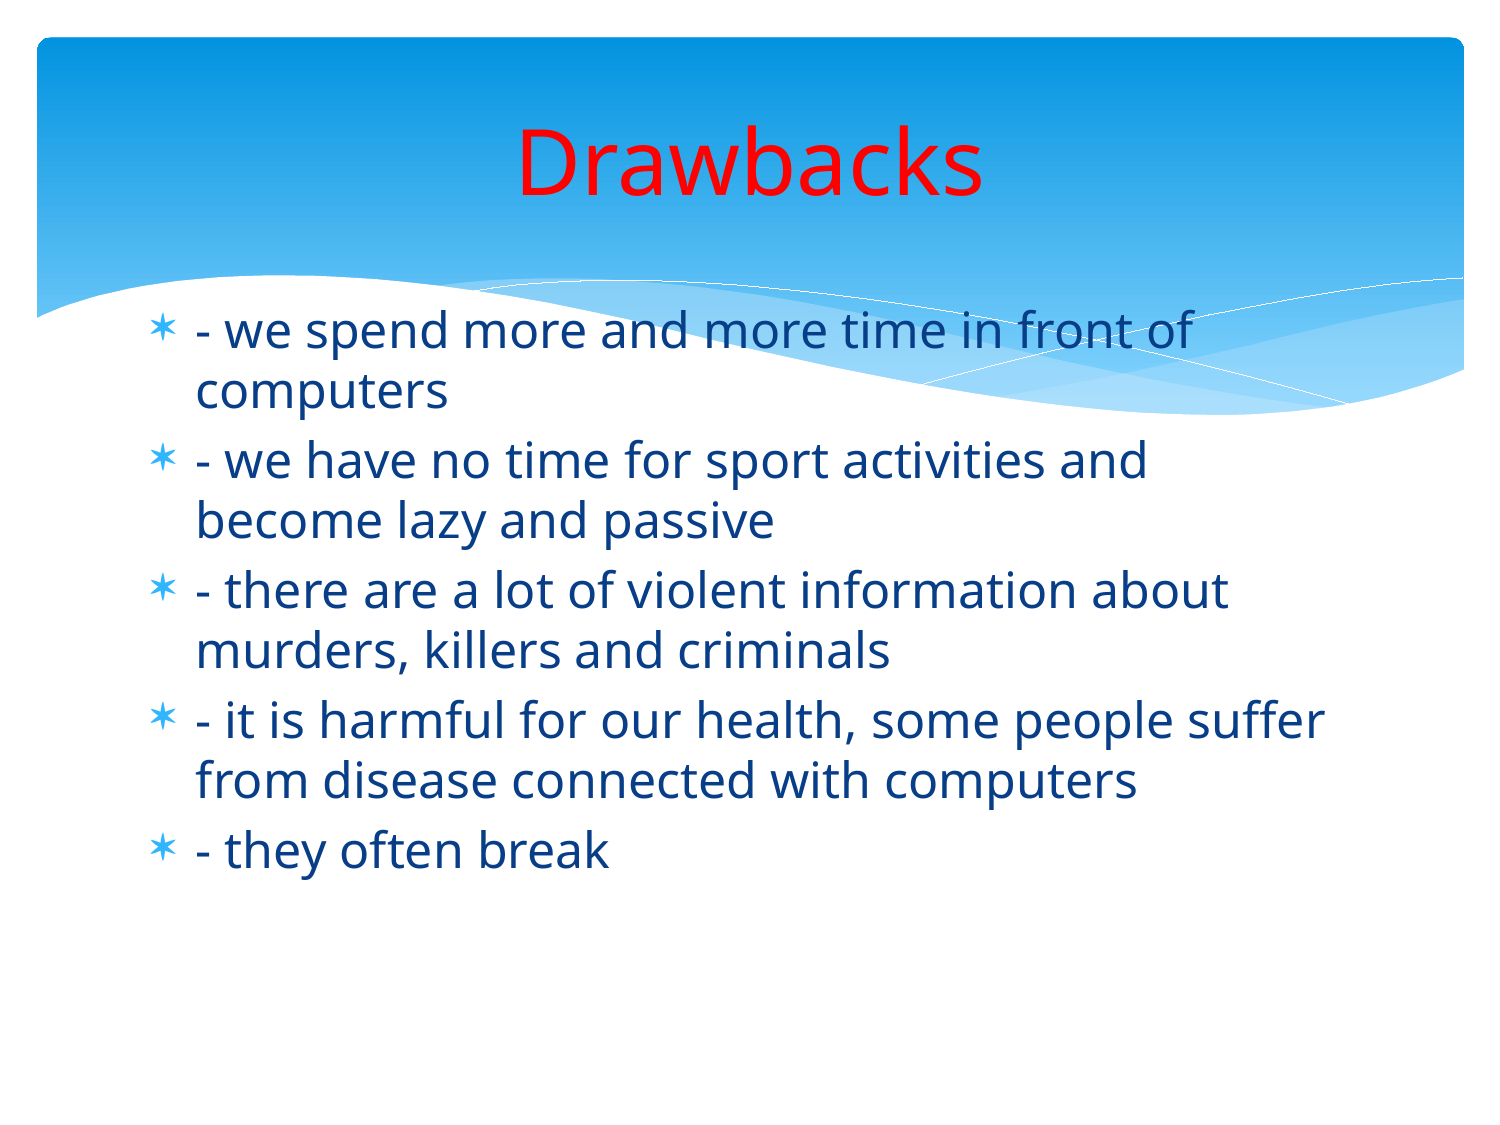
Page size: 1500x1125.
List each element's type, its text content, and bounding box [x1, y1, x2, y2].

list - we spend more and more time in front of computers - we have no time for sport activities and become lazy and passive - there are a lot of violent information about murders, killers and criminals - it is harmful for our health, some people suffer from disease connected with computers - they often break [135, 290, 1352, 857]
title Drawbacks [75, 55, 1425, 261]
